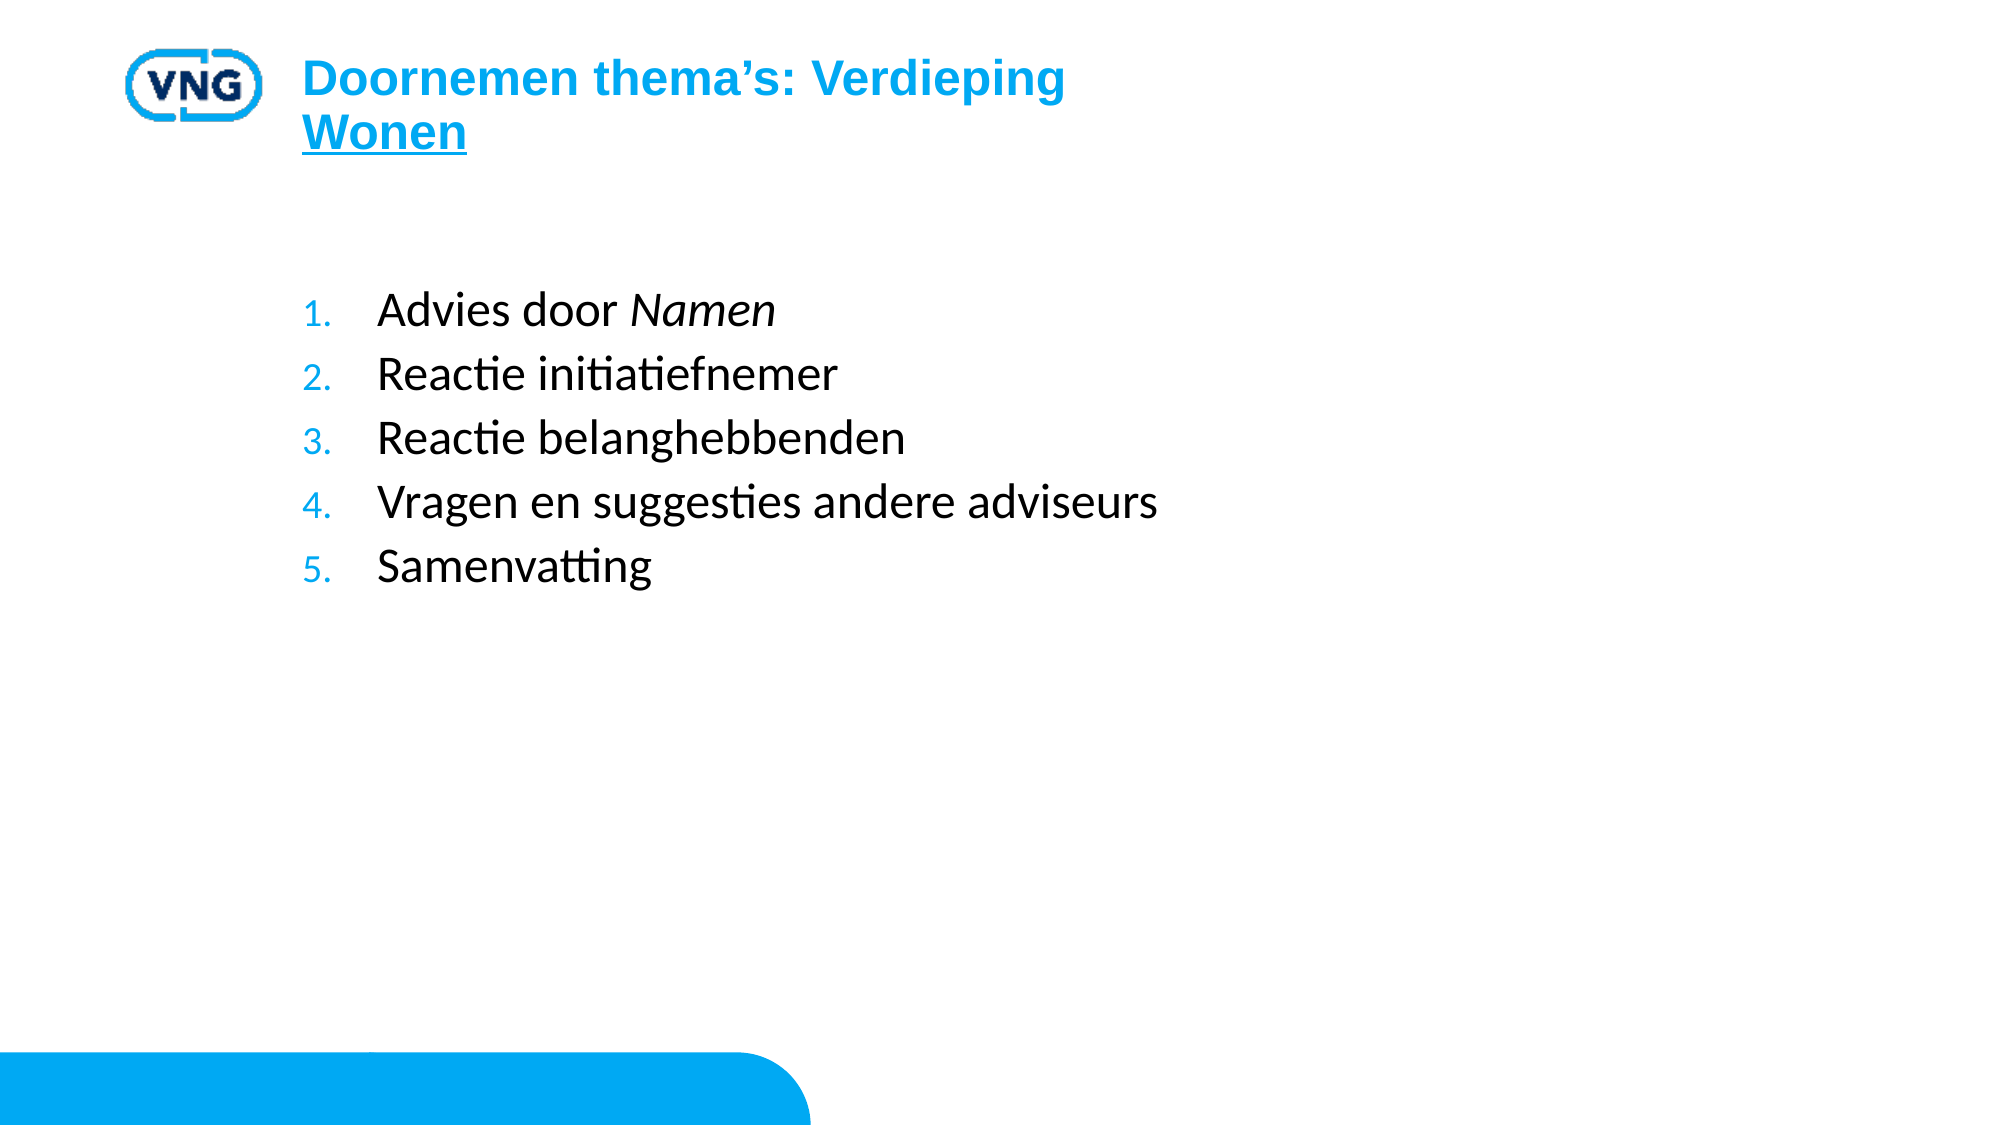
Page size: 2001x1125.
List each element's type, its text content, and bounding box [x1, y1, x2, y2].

list Advies door Namen Reactie initiatiefnemer Reactie belanghebbenden Vragen en suggesties andere adviseurs Samenvatting [302, 213, 1948, 952]
title Doornemen thema’s: Verdieping Wonen [302, 52, 1948, 171]
picture [79, 0, 433, 202]
